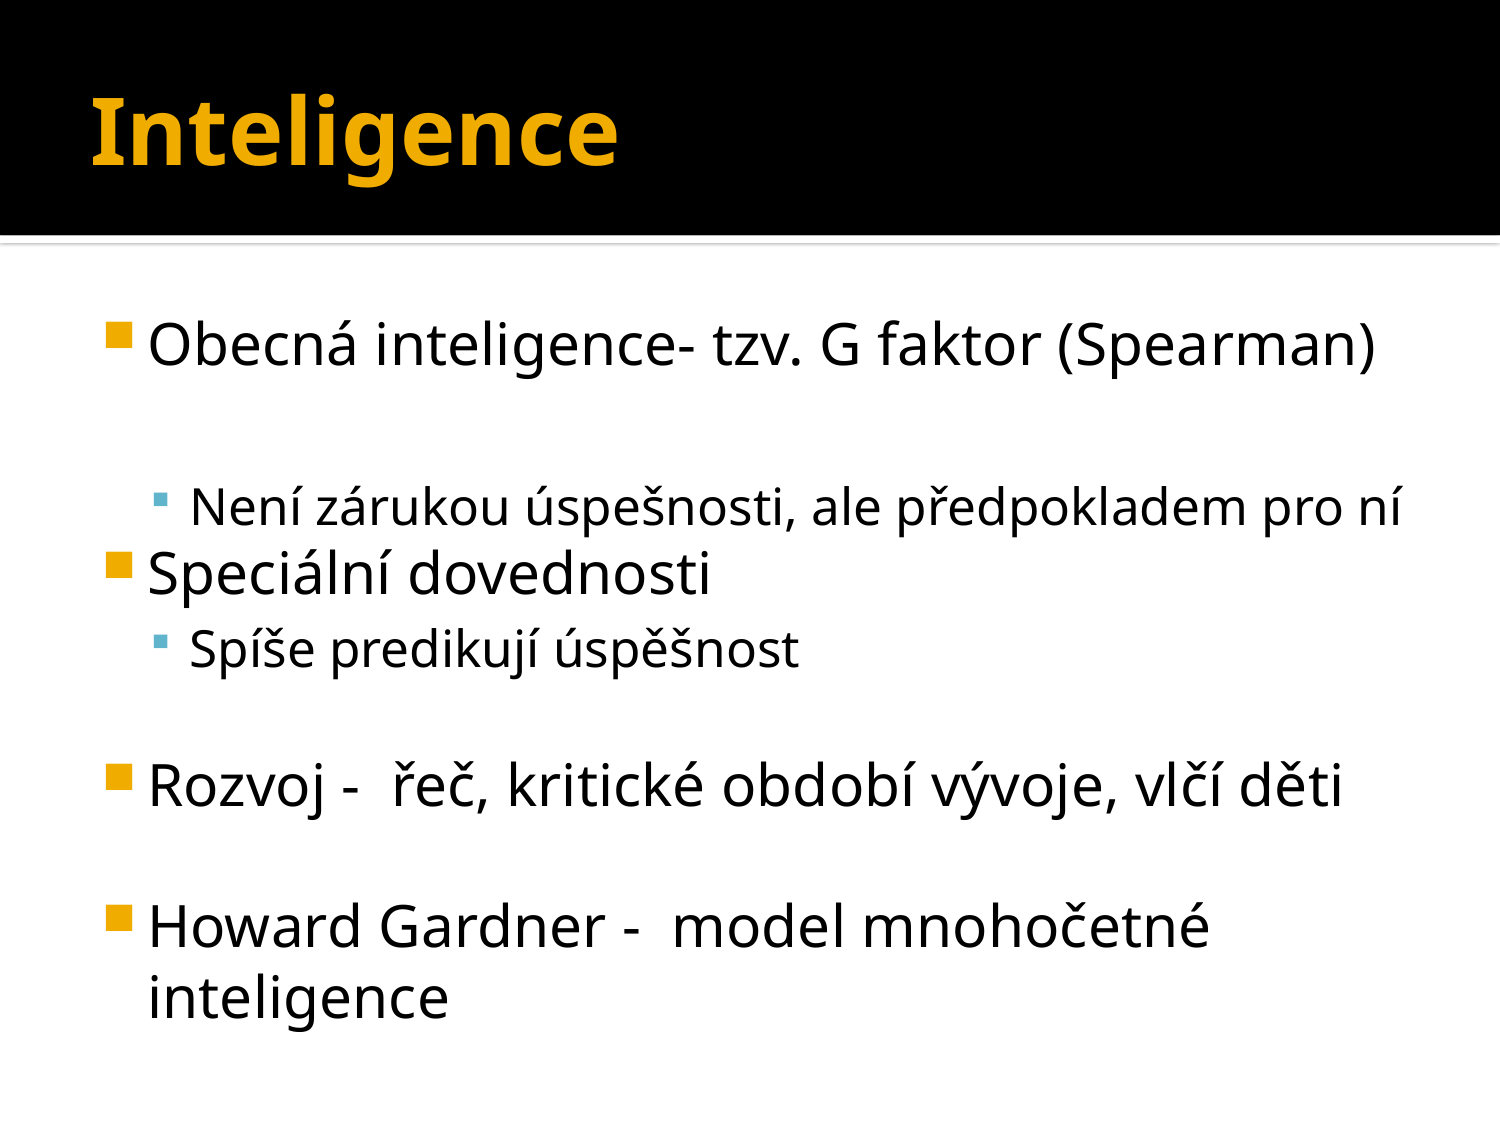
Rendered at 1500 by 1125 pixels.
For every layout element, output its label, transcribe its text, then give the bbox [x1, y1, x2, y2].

title Inteligence [75, 25, 1425, 231]
list Obecná inteligence- tzv. G faktor (Spearman) Není zárukou úspešnosti, ale předpokladem pro ní Speciální dovednosti Spíše predikují úspěšnost Rozvoj - řeč, kritické období vývoje, vlčí děti Howard Gardner - model mnohočetné inteligence [75, 291, 1425, 1050]
